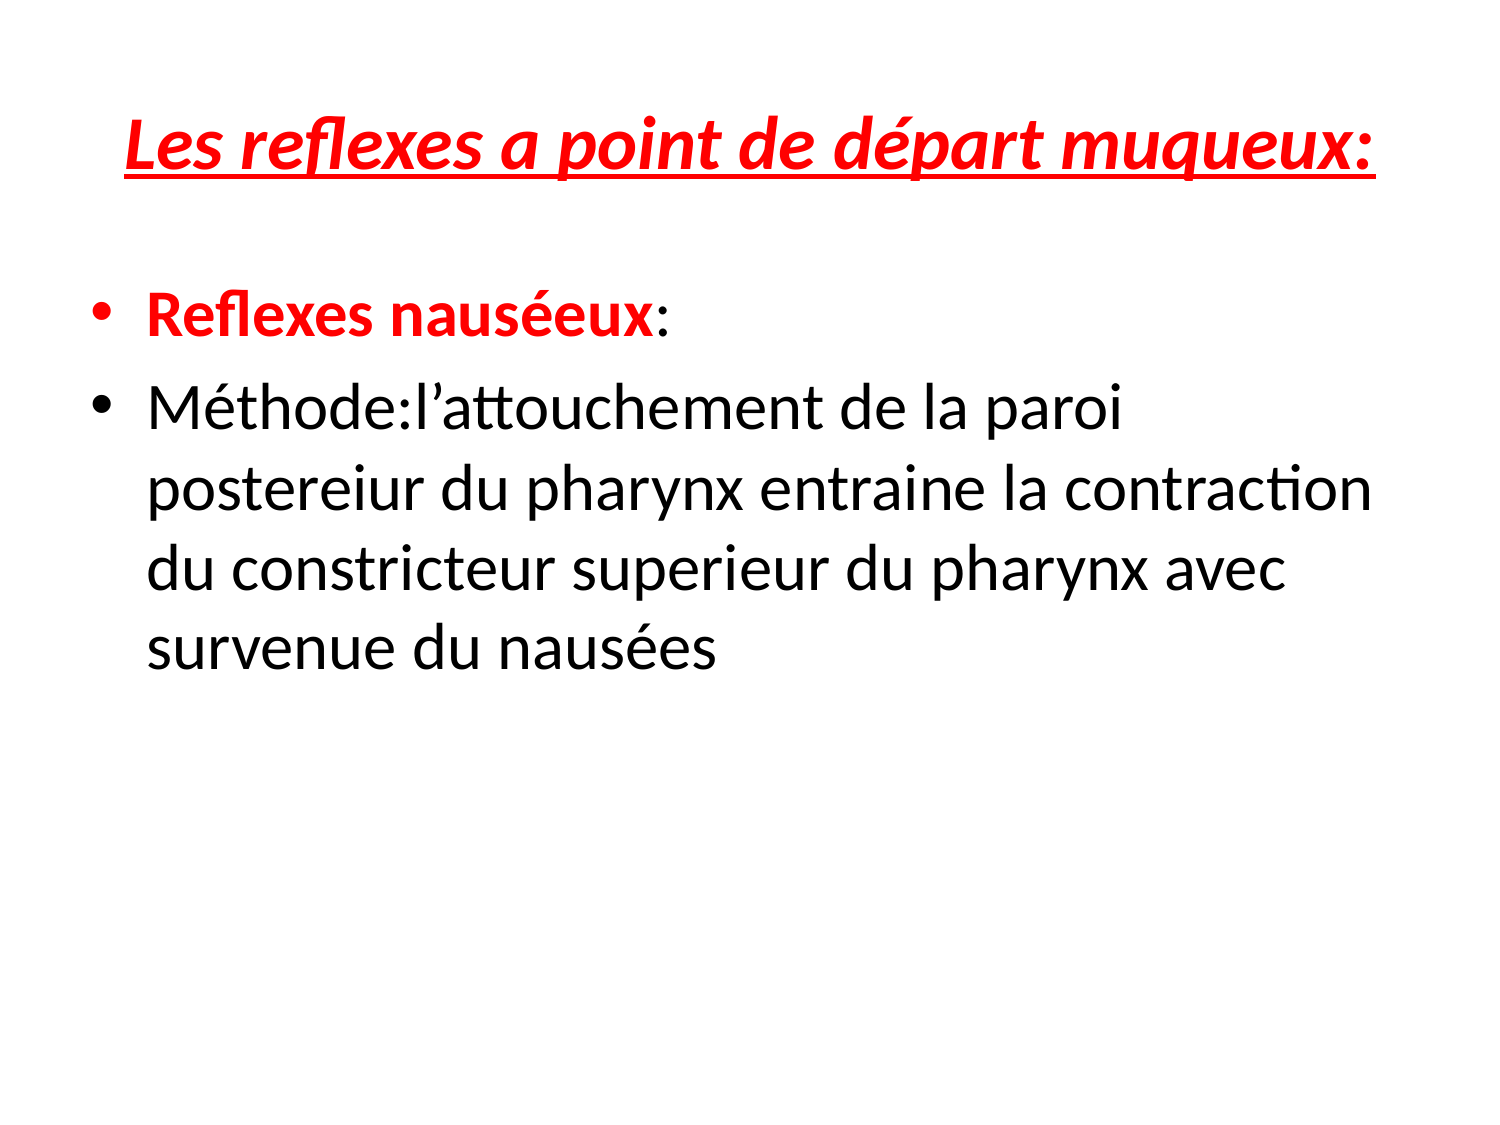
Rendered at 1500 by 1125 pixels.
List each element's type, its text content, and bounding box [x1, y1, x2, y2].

title Les reflexes a point de départ muqueux: [75, 45, 1425, 233]
list Reflexes nauséeux: Méthode:l’attouchement de la paroi postereiur du pharynx entraine la contraction du constricteur superieur du pharynx avec survenue du nausées [75, 262, 1425, 1005]
